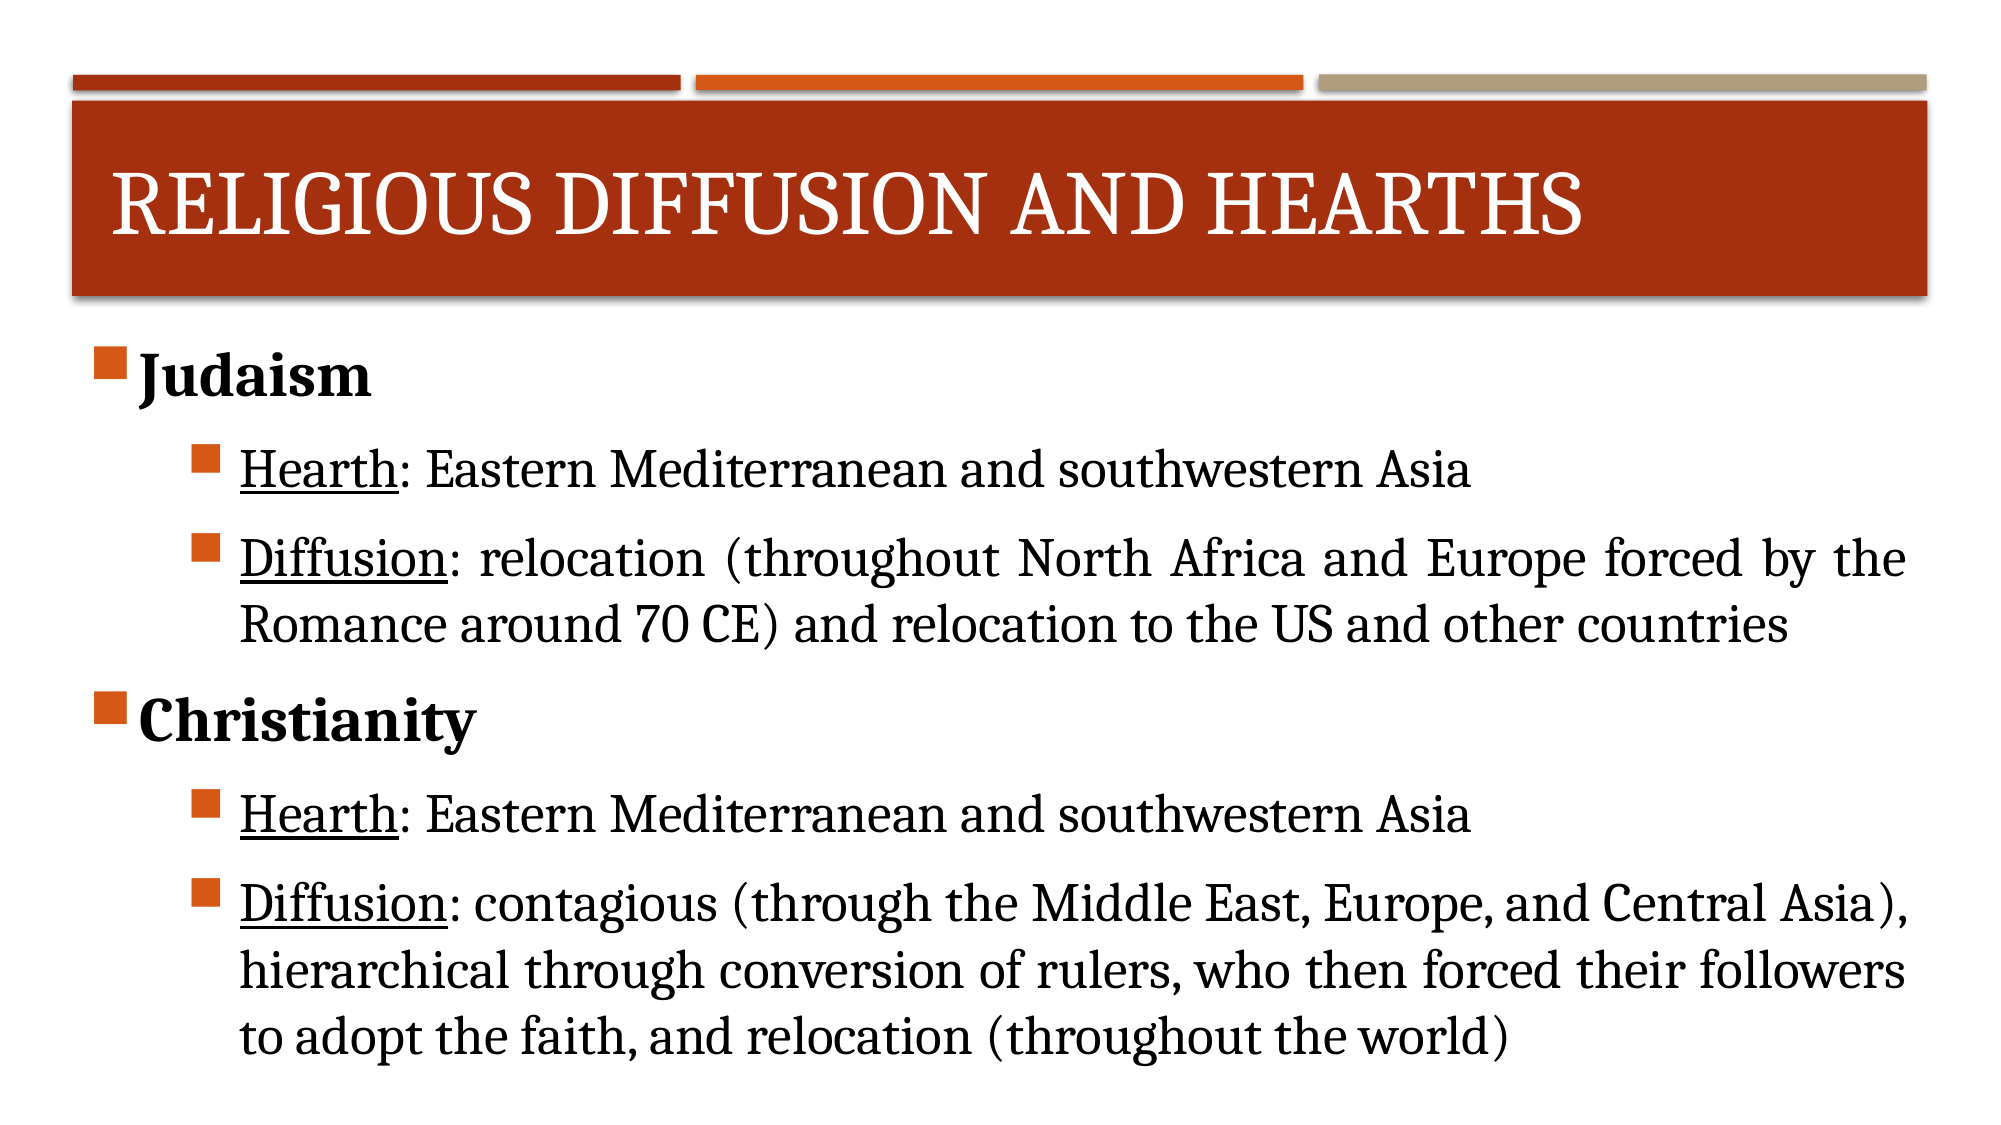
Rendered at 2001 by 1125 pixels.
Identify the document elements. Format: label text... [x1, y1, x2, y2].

title Religious diffusion and hearths [95, 115, 1924, 282]
list Judaism Hearth: Eastern Mediterranean and southwestern Asia Diffusion: relocation (throughout North Africa and Europe forced by the Romance around 70 CE) and relocation to the US and other countries Christianity Hearth: Eastern Mediterranean and southwestern Asia Diffusion: contagious (through the Middle East, Europe, and Central Asia), hierarchical through conversion of rulers, who then forced their followers to adopt the faith, and relocation (throughout the world) [73, 325, 1924, 1082]
